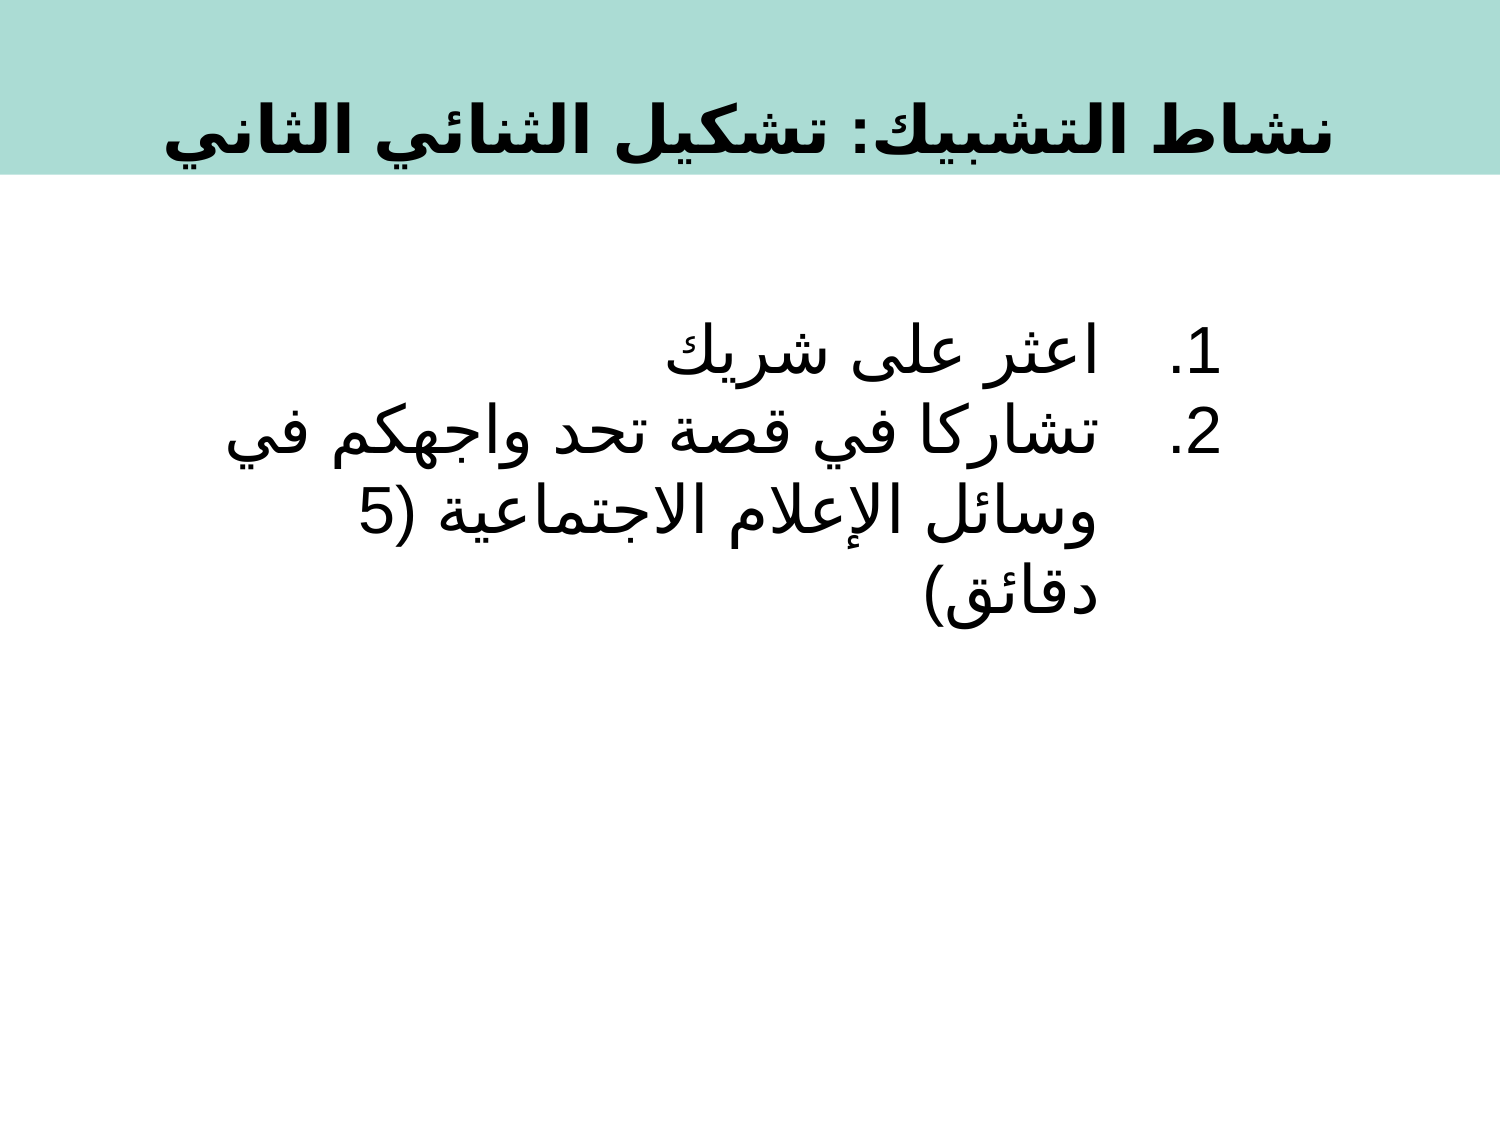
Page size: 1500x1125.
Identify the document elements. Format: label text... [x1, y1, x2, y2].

text_box نشاط التشبيك: تشكيل الثنائي الثاني [0, 0, 1500, 175]
text_box اعثر على شريك تشاركا في قصة تحد واجهكم في وسائل الإعلام الاجتماعية (5 دقائق) [162, 299, 1238, 635]
